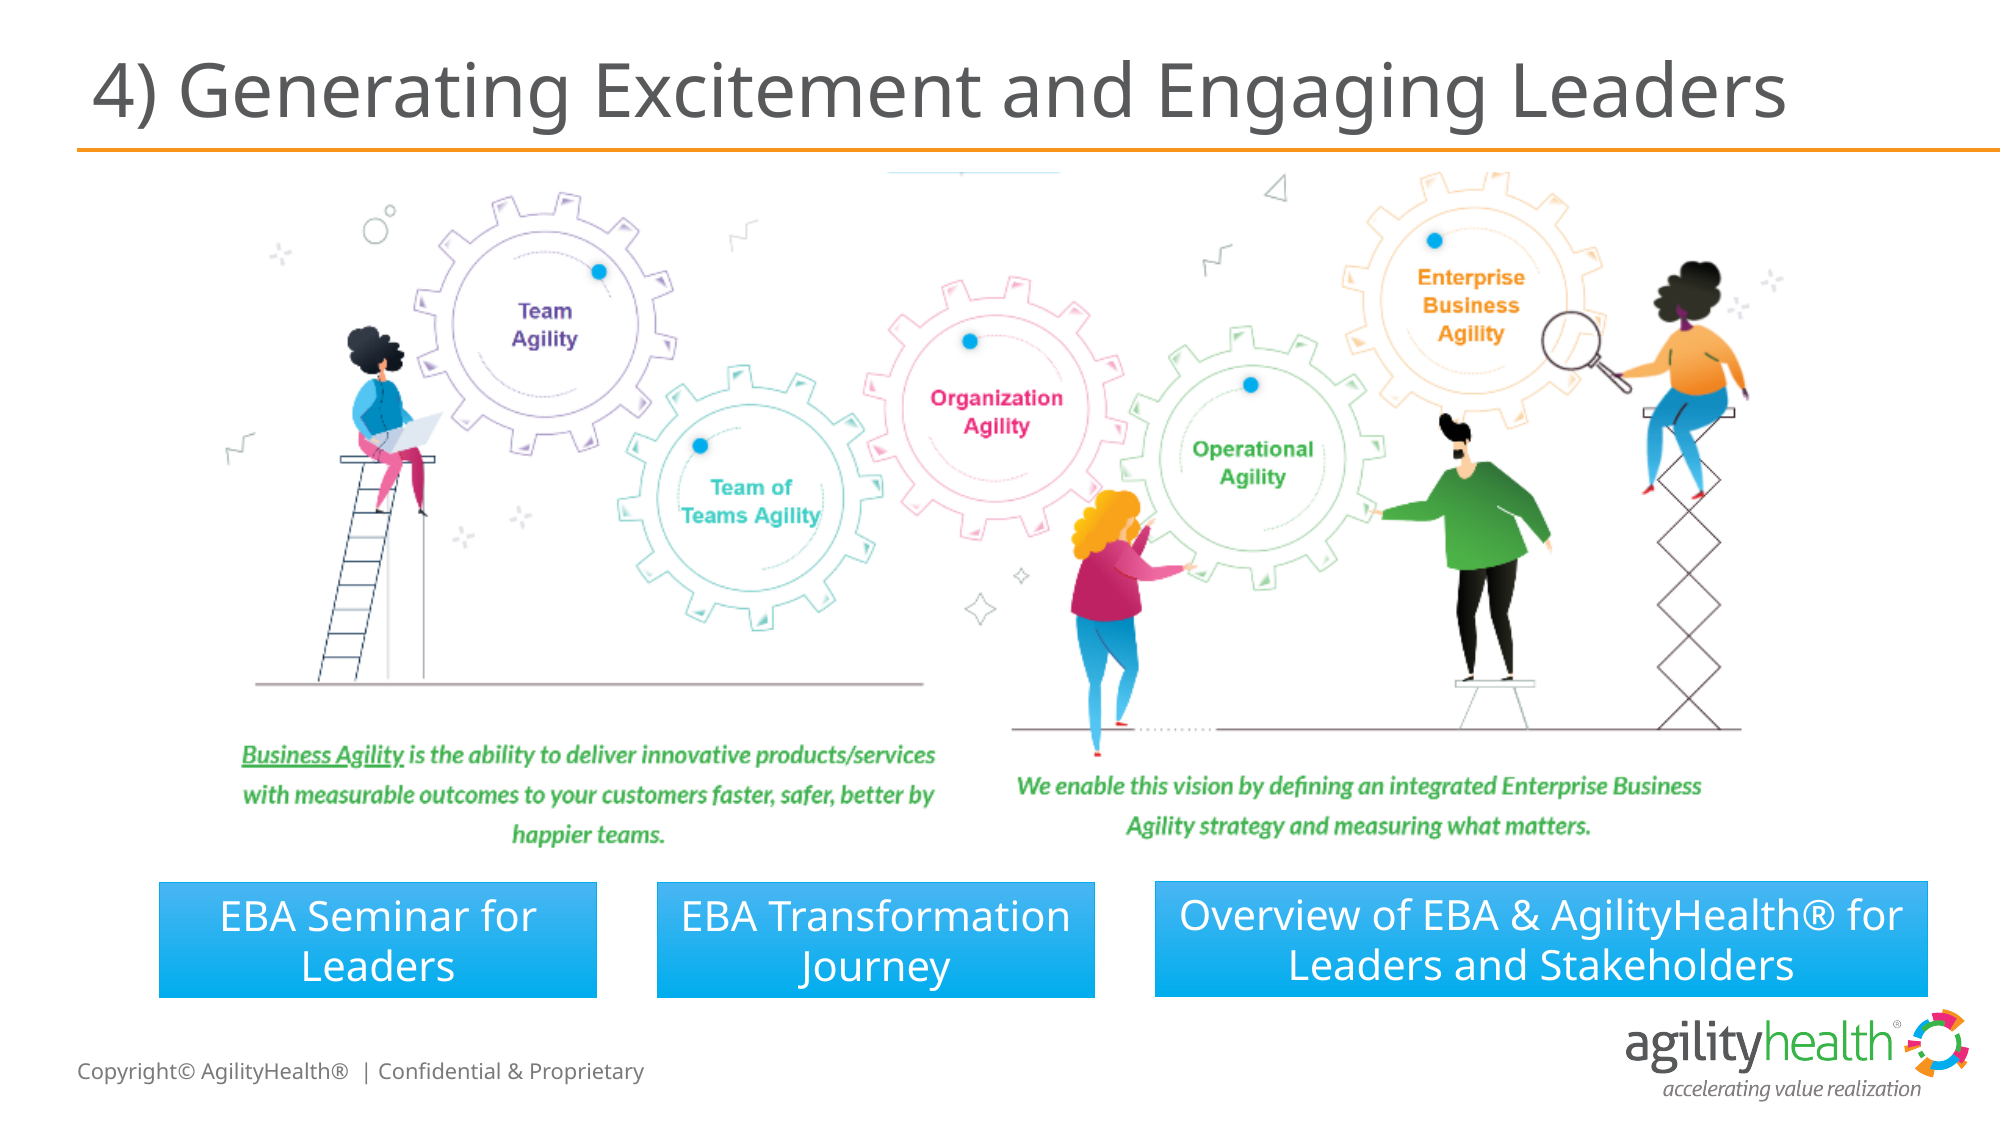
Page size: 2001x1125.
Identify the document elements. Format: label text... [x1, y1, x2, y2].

text_box Overview of EBA & AgilityHealth® for Leaders and Stakeholders [1155, 881, 1928, 997]
picture [1626, 1009, 1969, 1106]
picture [193, 172, 1806, 859]
text_box EBA Seminar for Leaders [159, 882, 597, 998]
title 4) Generating Excitement and Engaging Leaders [77, 41, 1921, 146]
text_box EBA Transformation Journey [657, 882, 1095, 998]
